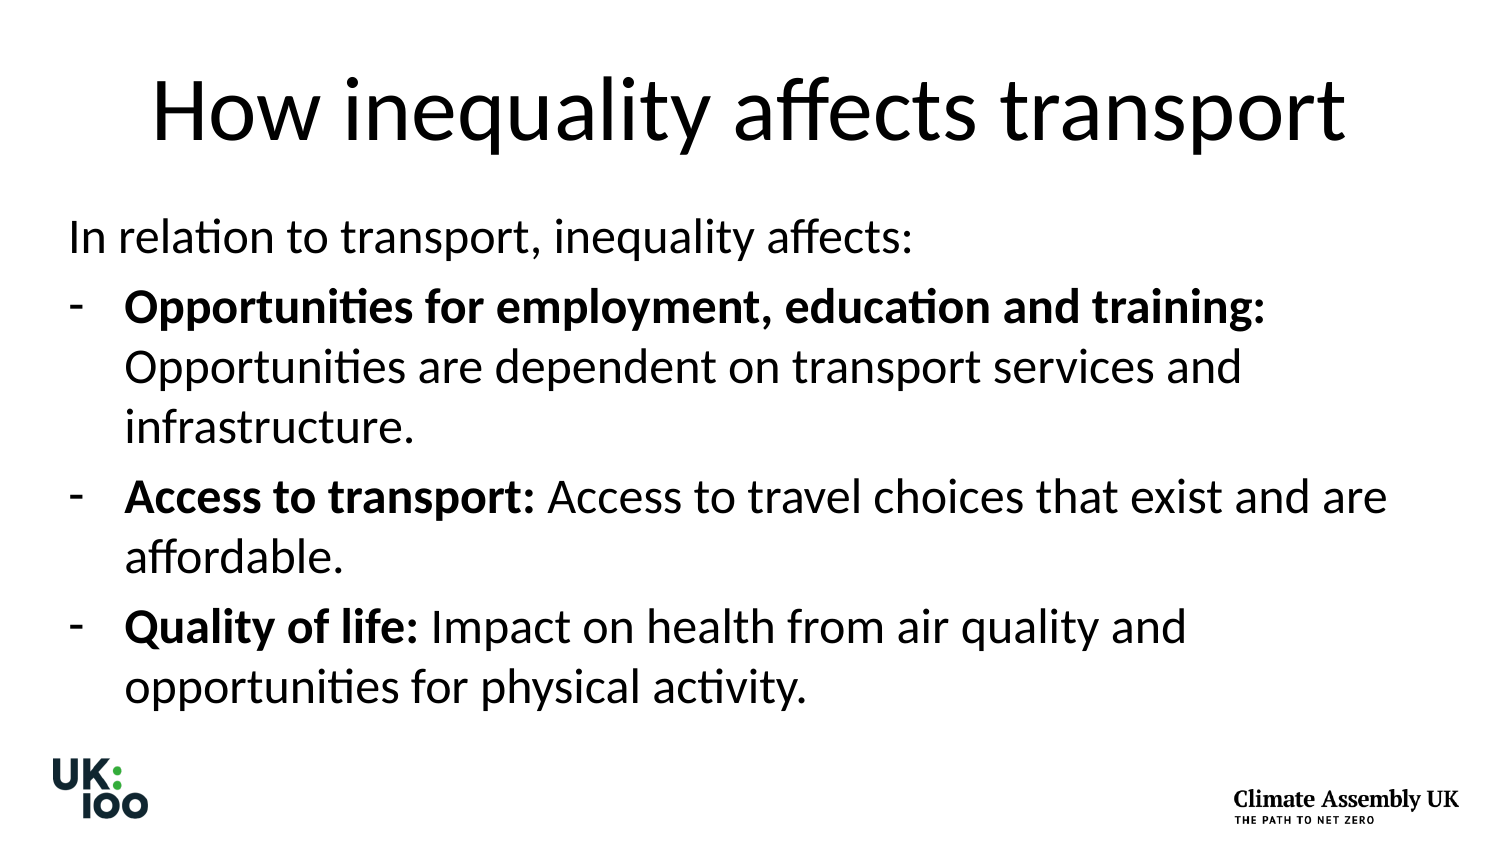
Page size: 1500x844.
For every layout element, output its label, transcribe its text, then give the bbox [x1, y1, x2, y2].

picture [52, 758, 148, 819]
title How inequality affects transport [75, 33, 1425, 175]
picture [1234, 789, 1459, 824]
list In relation to transport, inequality affects: Opportunities for employment, education and training: Opportunities are dependent on transport services and infrastructure. Access to transport: Access to travel choices that exist and are affordable. Quality of life: Impact on health from air quality and opportunities for physical activity. [53, 195, 1437, 753]
